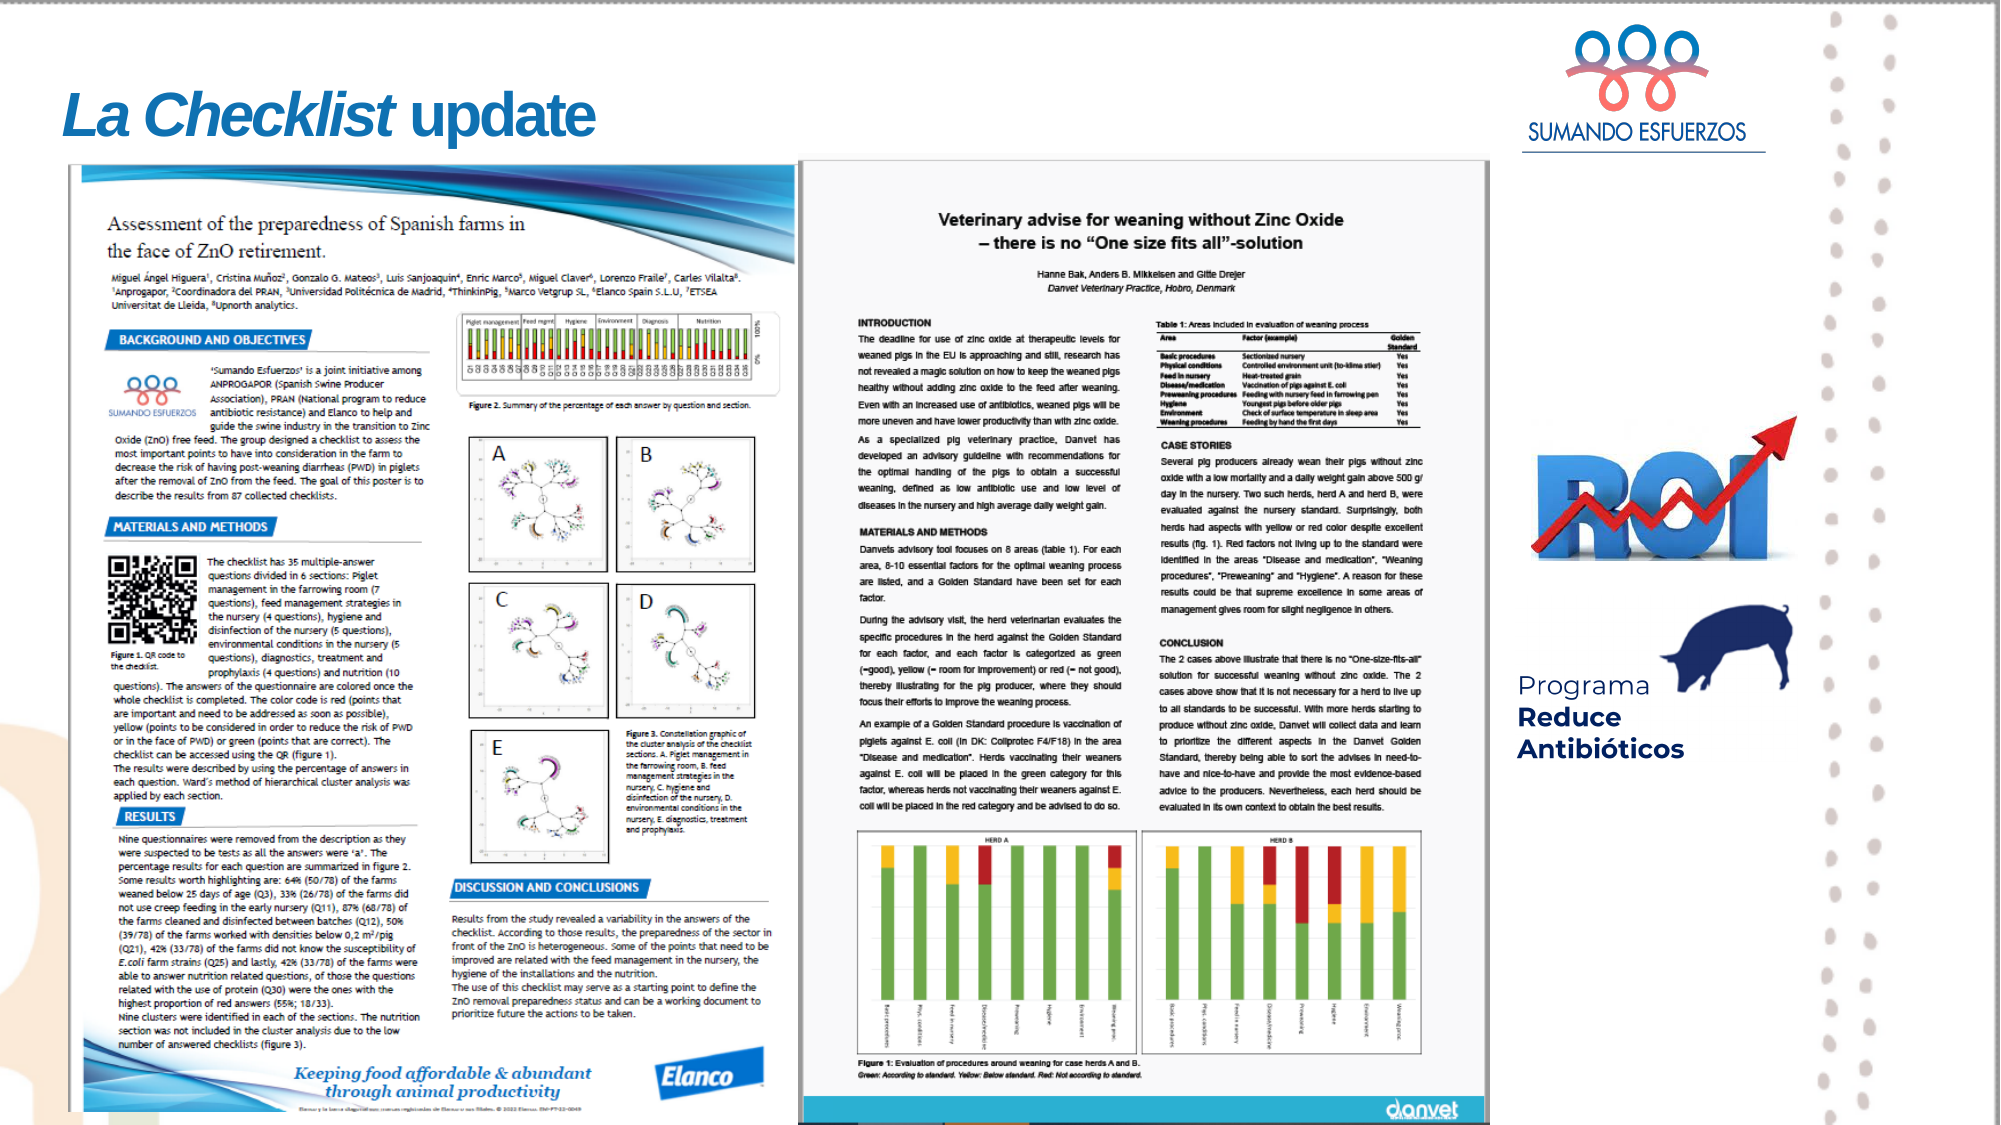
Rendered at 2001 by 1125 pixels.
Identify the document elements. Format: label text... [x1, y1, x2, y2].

text_box La Checklist update [1494, 82, 1925, 245]
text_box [1495, 3, 1805, 196]
text_box La Checklist update [61, 82, 1490, 245]
picture [0, 0, 2000, 1125]
